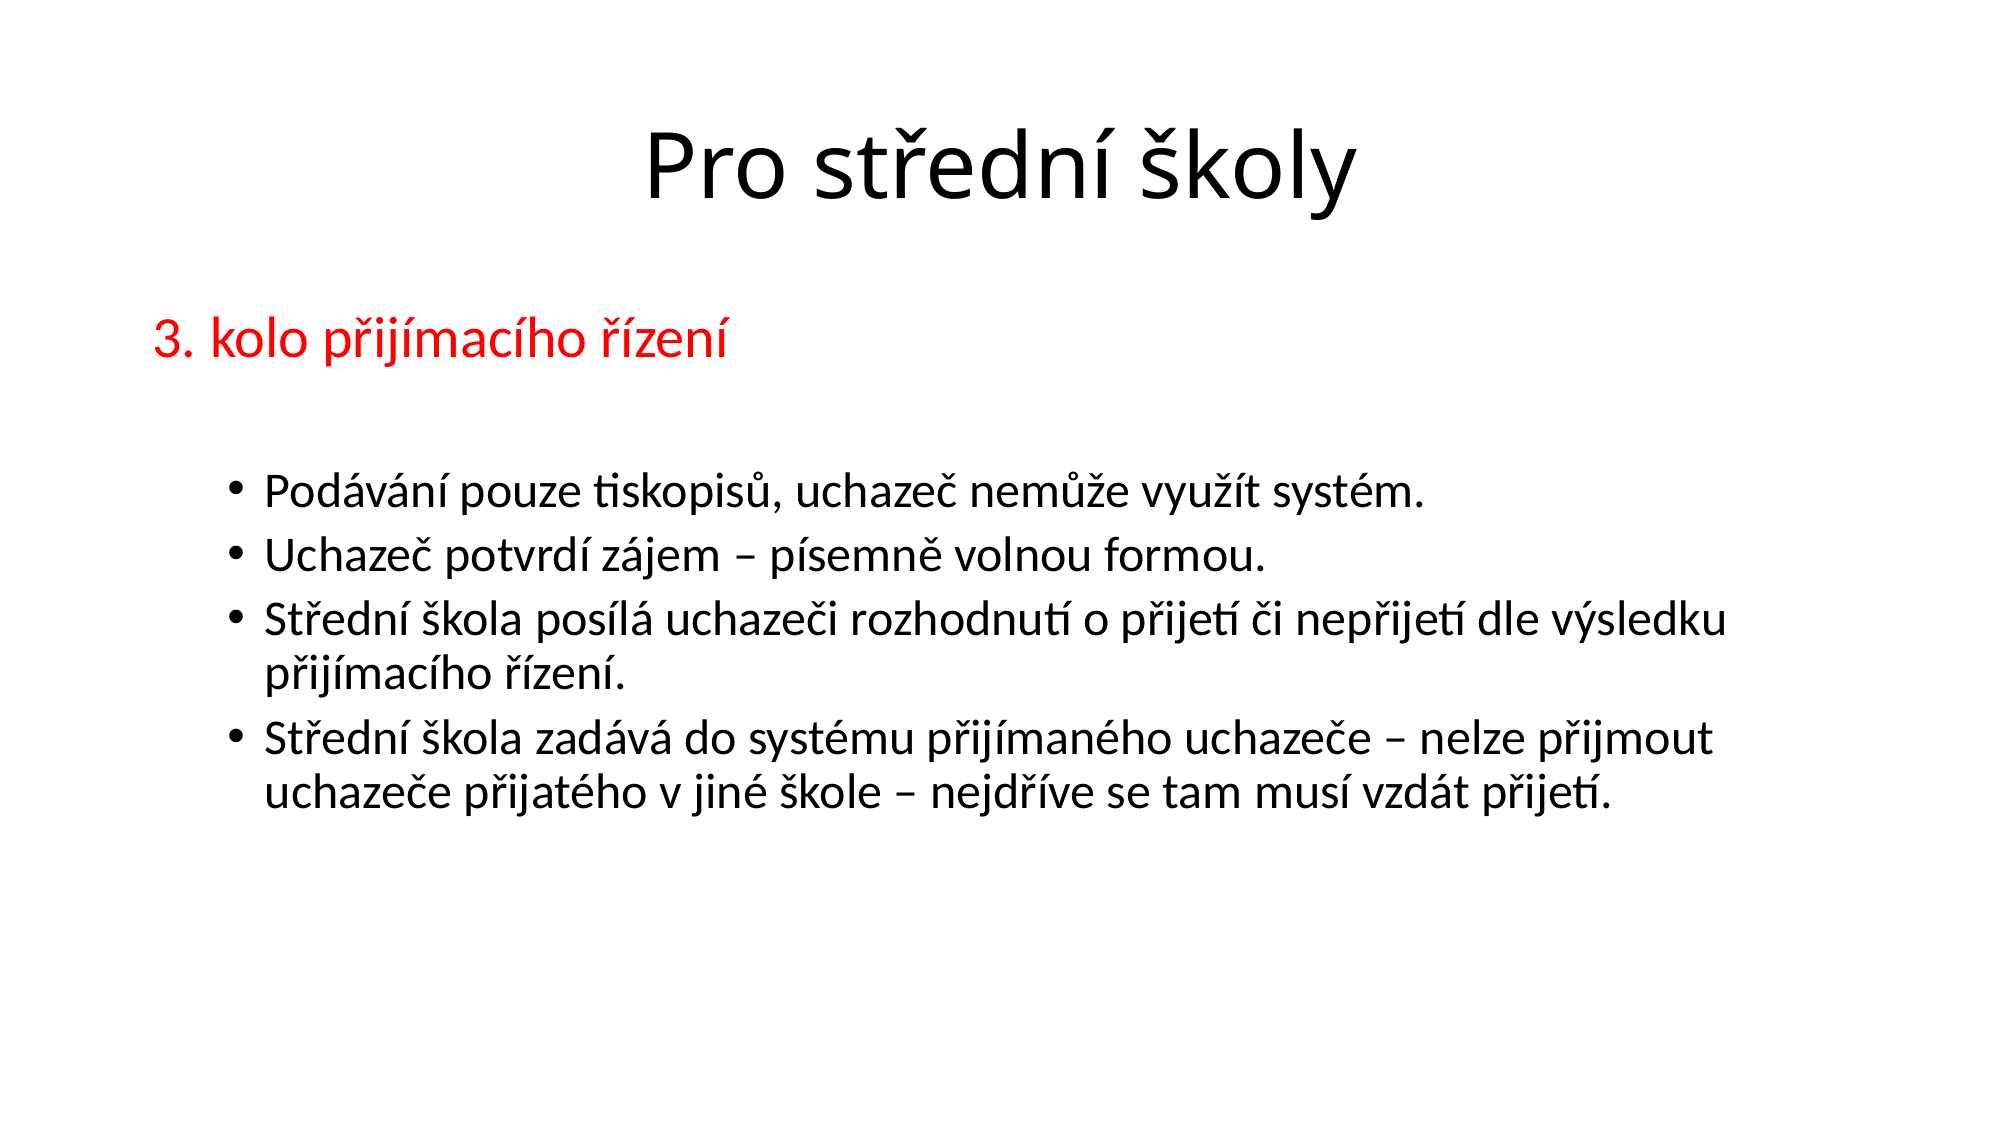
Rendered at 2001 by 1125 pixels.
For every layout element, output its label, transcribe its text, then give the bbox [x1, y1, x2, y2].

list 3. kolo přijímacího řízení Podávání pouze tiskopisů, uchazeč nemůže využít systém. Uchazeč potvrdí zájem – písemně volnou formou. Střední škola posílá uchazeči rozhodnutí o přijetí či nepřijetí dle výsledku přijímacího řízení. Střední škola zadává do systému přijímaného uchazeče – nelze přijmout uchazeče přijatého v jiné škole – nejdříve se tam musí vzdát přijetí. [137, 299, 1863, 1014]
title Pro střední školy [137, 59, 1863, 278]
